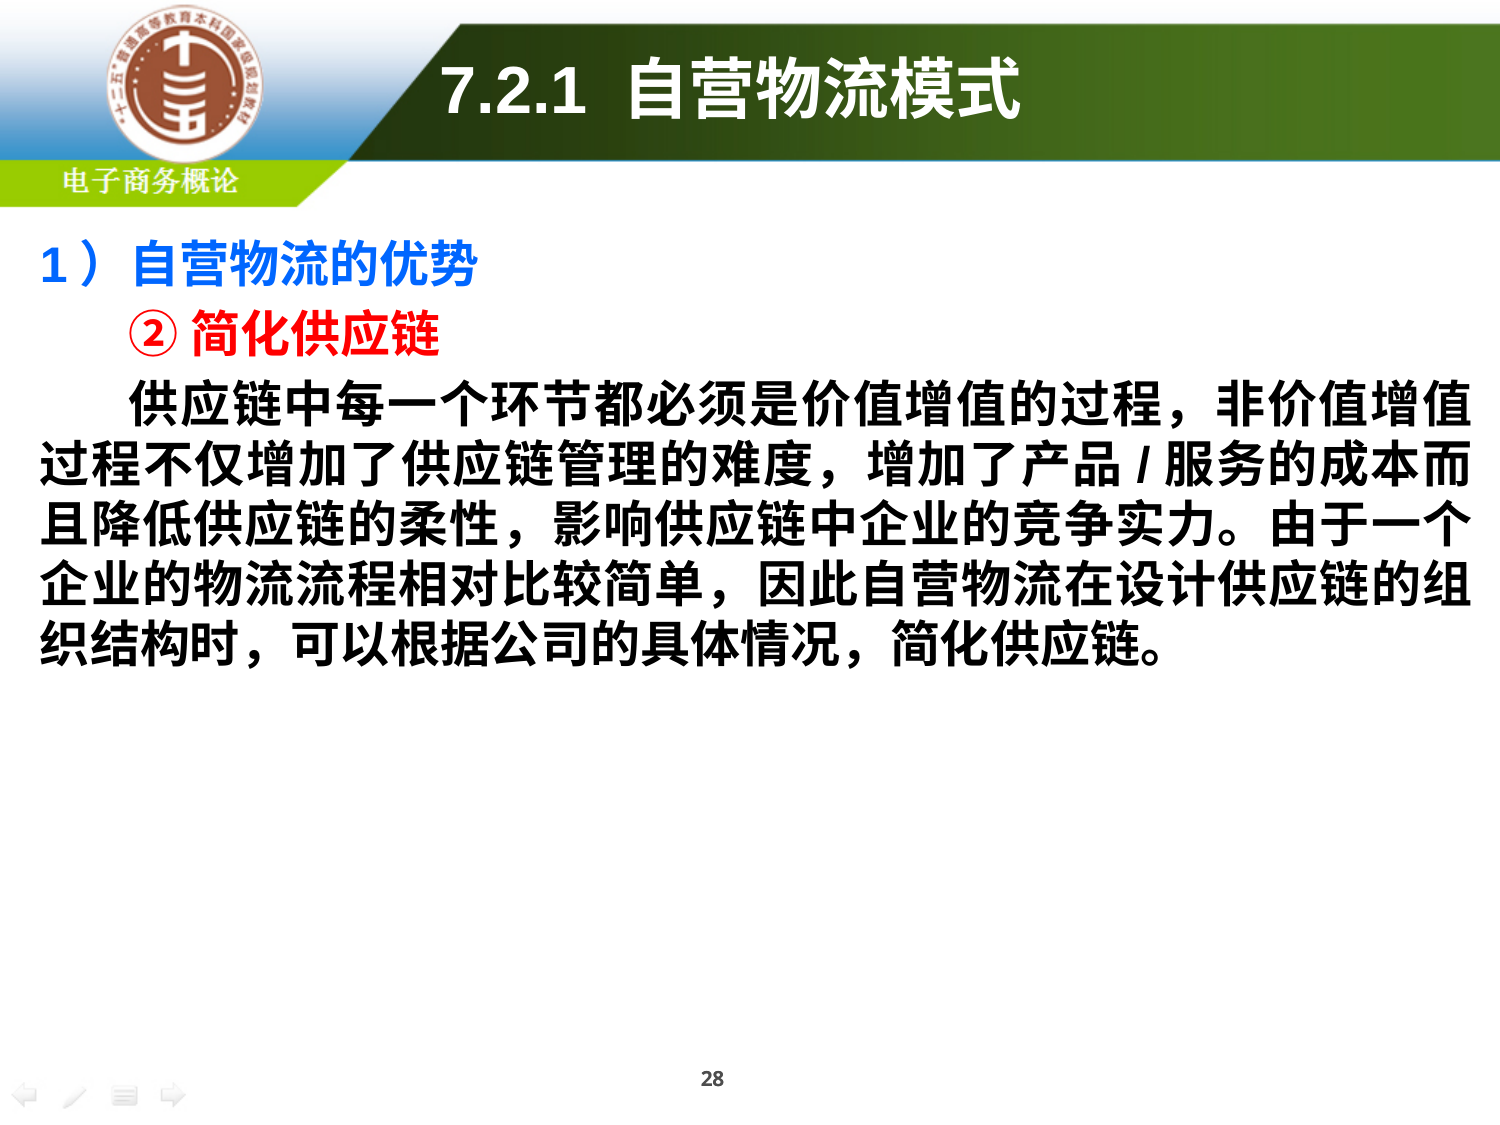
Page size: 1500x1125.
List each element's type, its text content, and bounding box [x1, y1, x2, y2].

slide_number 28 [537, 1058, 888, 1109]
text_box [53, 1058, 467, 1109]
picture [0, 0, 1500, 1125]
text_box 7.2.1 自营物流模式 [424, 37, 1459, 137]
list 1）自营物流的优势 ②简化供应链 供应链中每一个环节都必须是价值增值的过程，非价值增值过程不仅增加了供应链管理的难度，增加了产品/服务的成本而且降低供应链的柔性，影响供应链中企业的竞争实力。由于一个企业的物流流程相对比较简单，因此自营物流在设计供应链的组织结构时，可以根据公司的具体情况，简化供应链。 [24, 224, 1488, 1038]
